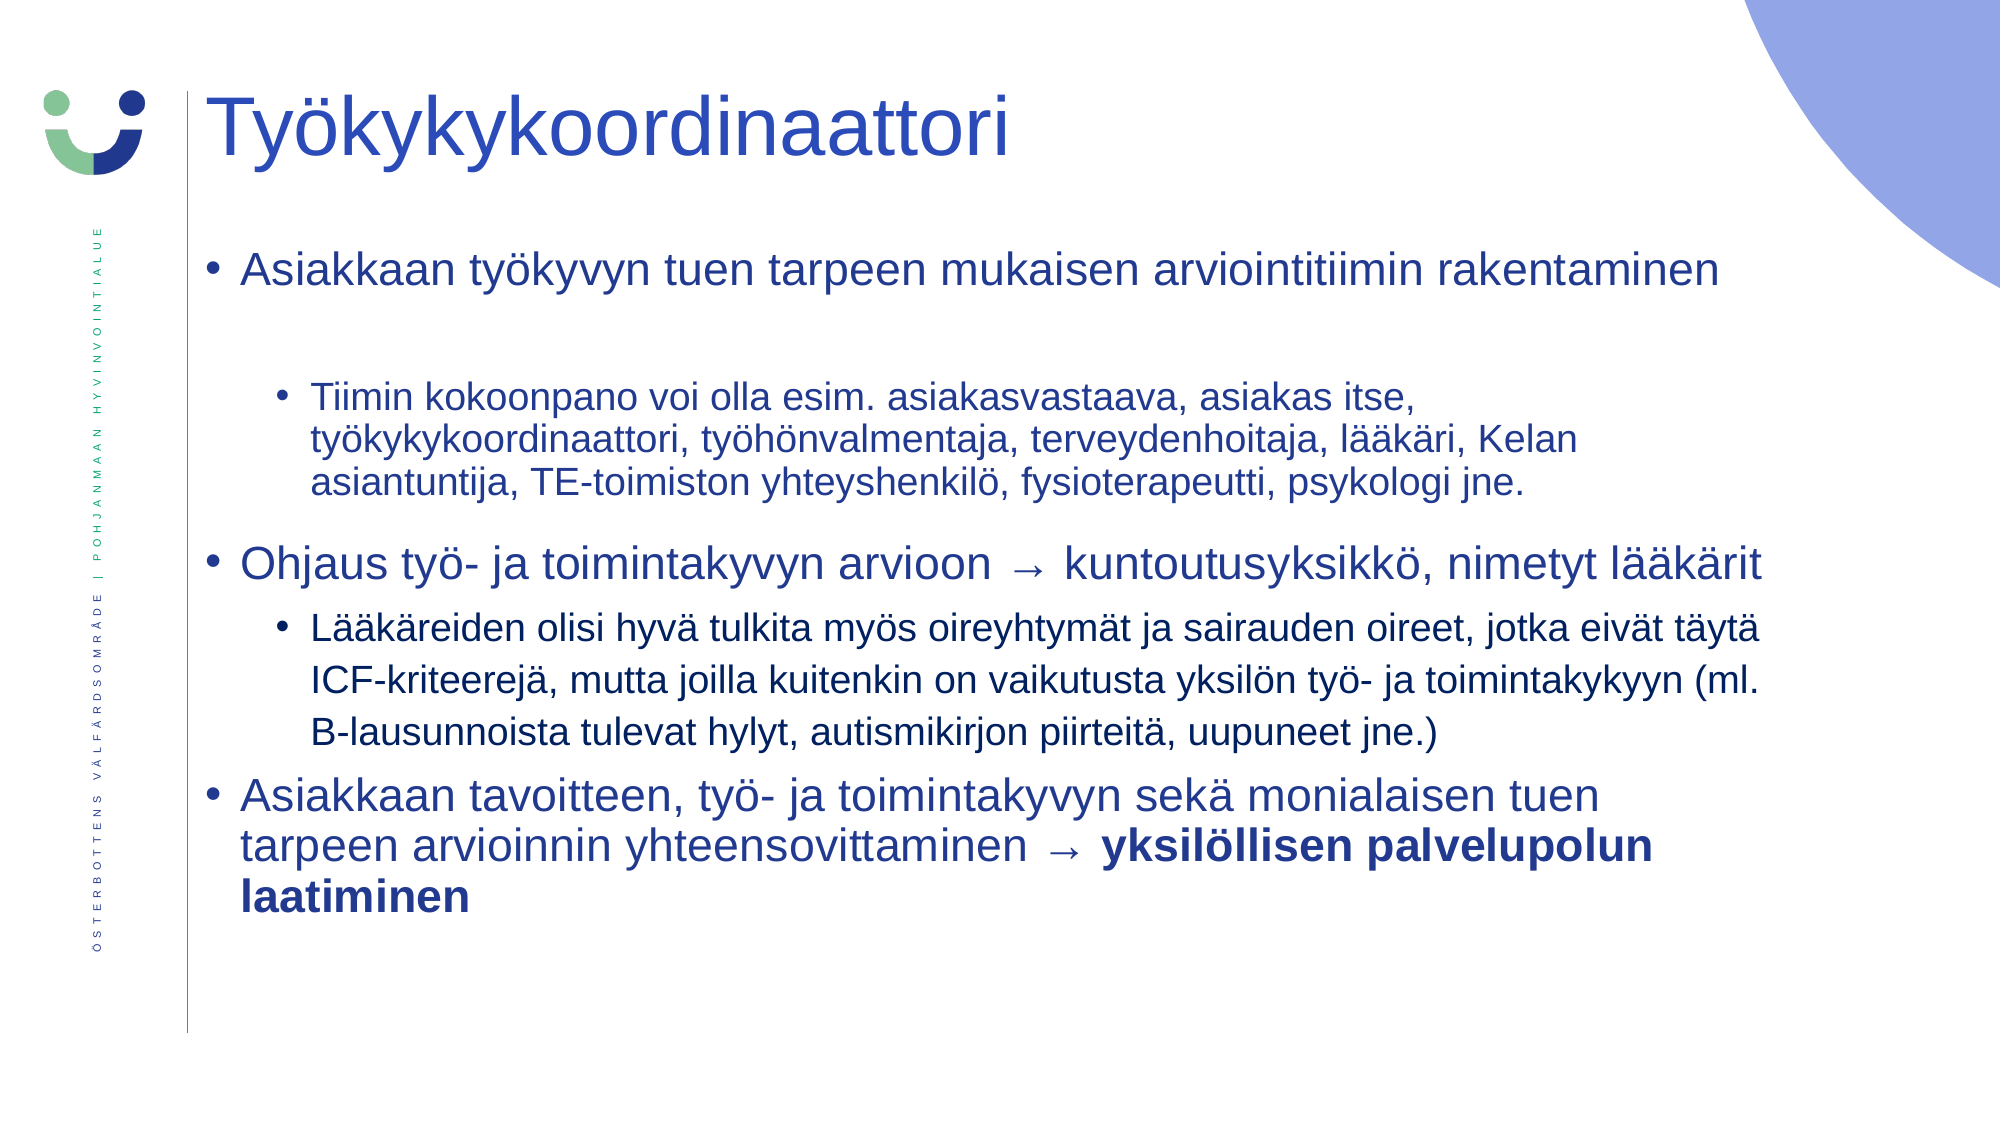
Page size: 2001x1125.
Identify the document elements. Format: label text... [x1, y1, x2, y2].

title Työkykykoordinaattori [190, 51, 1788, 205]
picture [43, 90, 145, 175]
list Asiakkaan työkyvyn tuen tarpeen mukaisen arviointitiimin rakentaminen Tiimin kokoonpano voi olla esim. asiakasvastaava, asiakas itse, työkykykoordinaattori, työhönvalmentaja, terveydenhoitaja, lääkäri, Kelan asiantuntija, TE-toimiston yhteyshenkilö, fysioterapeutti, psykologi jne. Ohjaus työ- ja toimintakyvyn arvioon → kuntoutusyksikkö, nimetyt lääkärit Lääkäreiden olisi hyvä tulkita myös oireyhtymät ja sairauden oireet, jotka eivät täytä ICF-kriteerejä, mutta joilla kuitenkin on vaikutusta yksilön työ- ja toimintakykyyn (ml. B-lausunnoista tulevat hylyt, autismikirjon piirteitä, uupuneet jne.) Asiakkaan tavoitteen, työ- ja toimintakyvyn sekä monialaisen tuen tarpeen arvioinnin yhteensovittaminen → yksilöllisen palvelupolun laatiminen [190, 237, 1788, 1051]
